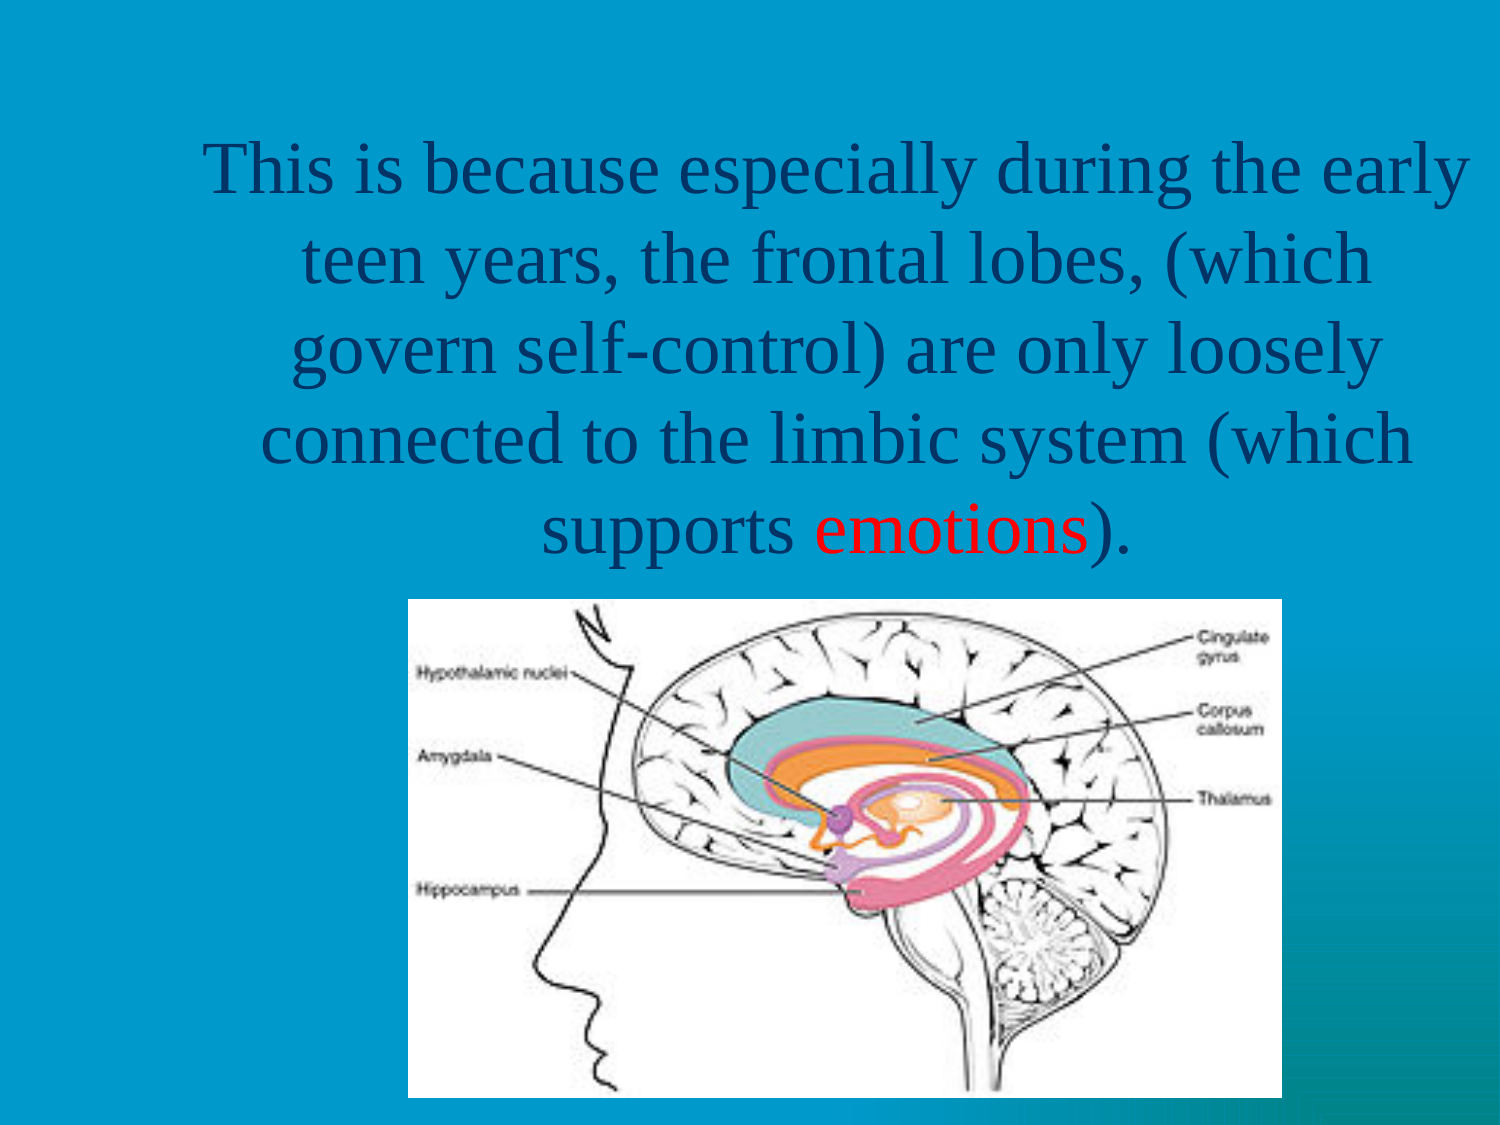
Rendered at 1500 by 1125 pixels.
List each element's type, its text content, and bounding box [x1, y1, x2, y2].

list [374, 599, 1316, 1098]
title This is because especially during the early teen years, the frontal lobes, (which govern self-control) are only loosely connected to the limbic system (which supports emotions). [187, 125, 1488, 563]
